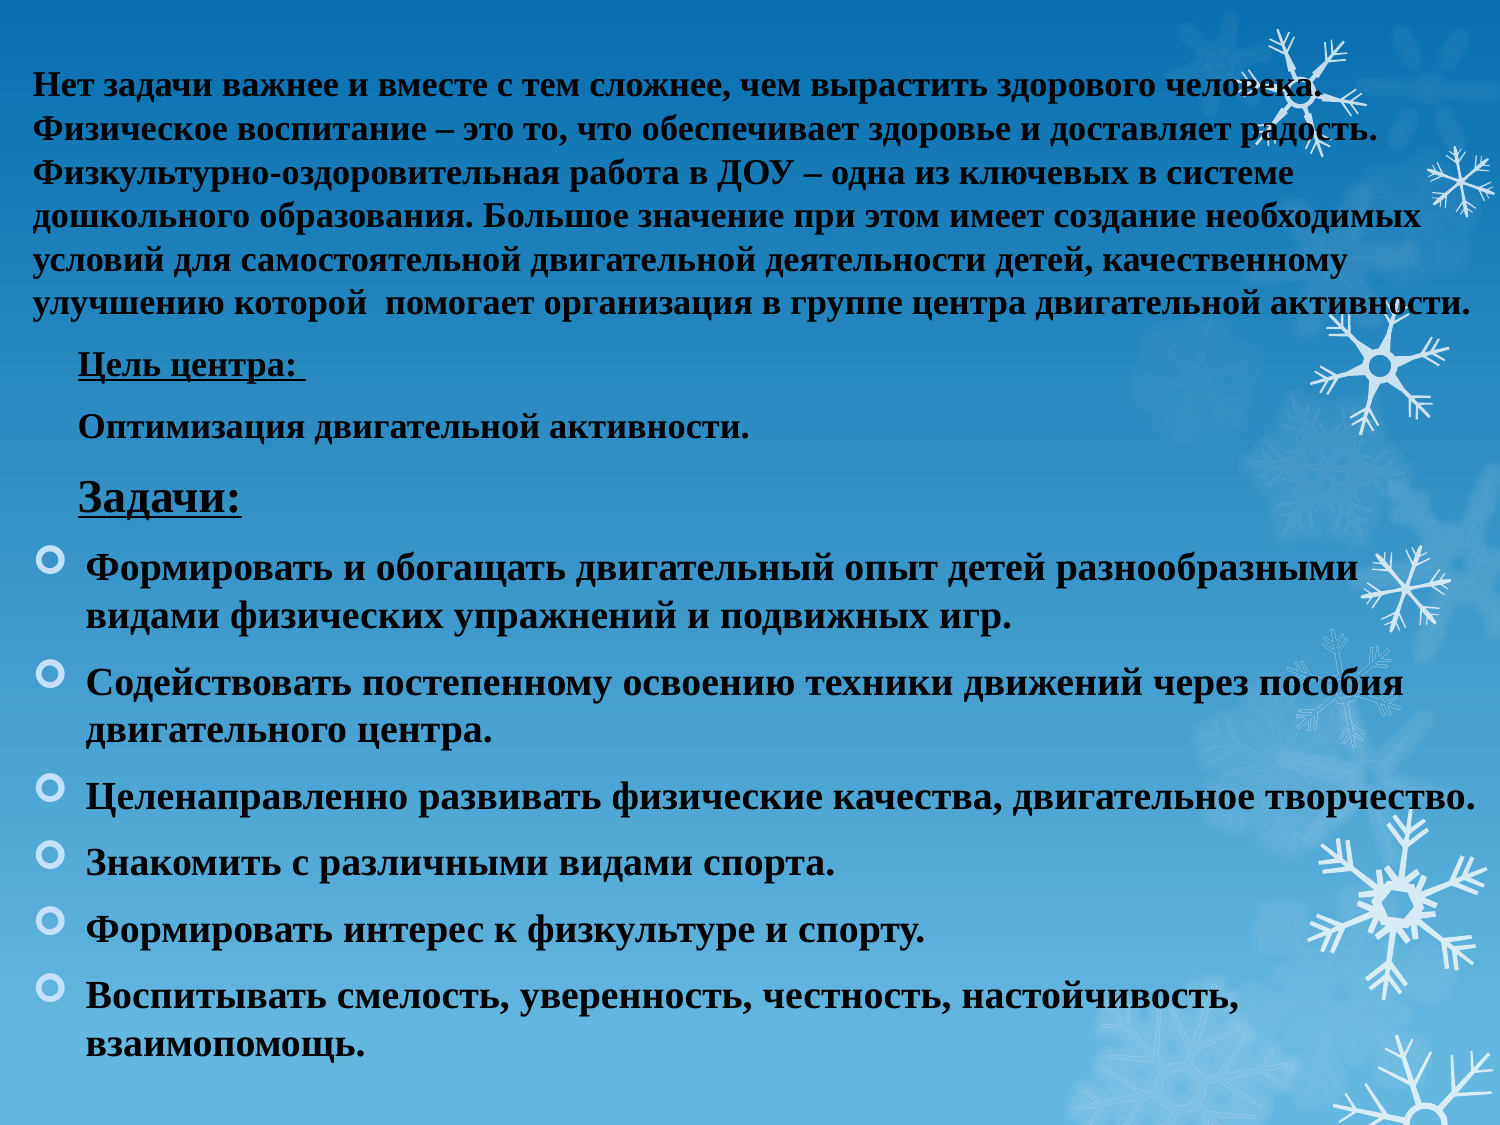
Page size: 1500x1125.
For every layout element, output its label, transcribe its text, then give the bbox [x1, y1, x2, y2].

list Нет задачи важнее и вместе с тем сложнее, чем вырастить здорового человека. Физическое воспитание – это то, что обеспечивает здоровье и доставляет радость. Физкультурно-оздоровительная работа в ДОУ – одна из ключевых в системе дошкольного образования. Большое значение при этом имеет создание необходимых условий для самостоятельной двигательной деятельности детей, качественному улучшению которой помогает организация в группе центра двигательной активности. Цель центра: Оптимизация двигательной активности. Задачи: Формировать и обогащать двигательный опыт детей разнообразными видами физических упражнений и подвижных игр. Содействовать постепенному освоению техники движений через пособия двигательного центра. Целенаправленно развивать физические качества, двигательное творчество. Знакомить с различными видами спорта. Формировать интерес к физкультуре и спорту. Воспитывать смелость, уверенность, честность, настойчивость, взаимопомощь. [17, 19, 1500, 1106]
